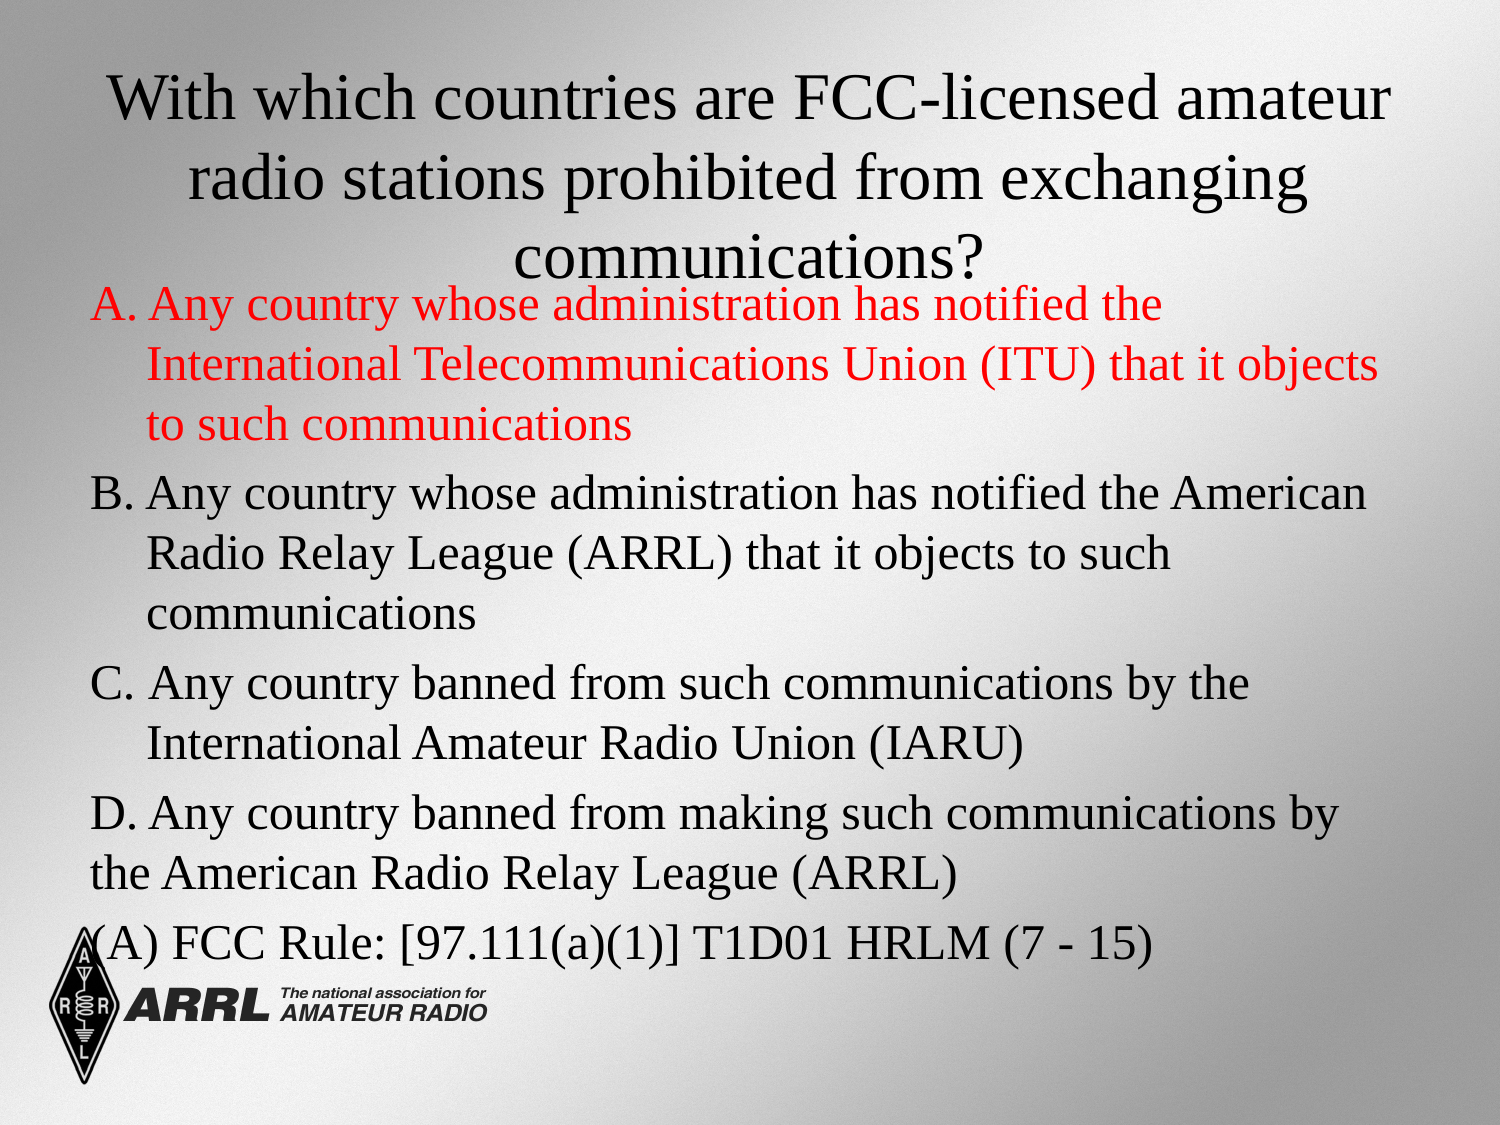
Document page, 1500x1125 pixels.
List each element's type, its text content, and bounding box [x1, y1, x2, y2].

title With which countries are FCC-licensed amateur radio stations prohibited from exchanging communications? [75, 45, 1425, 233]
list A. Any country whose administration has notified the International Telecommunications Union (ITU) that it objects to such communications B. Any country whose administration has notified the American Radio Relay League (ARRL) that it objects to such communications C. Any country banned from such communications by the International Amateur Radio Union (IARU) D. Any country banned from making such communications by the American Radio Relay League (ARRL) (A) FCC Rule: [97.111(a)(1)] T1D01 HRLM (7 - 15) [75, 262, 1425, 968]
picture [0, 0, 1500, 1125]
